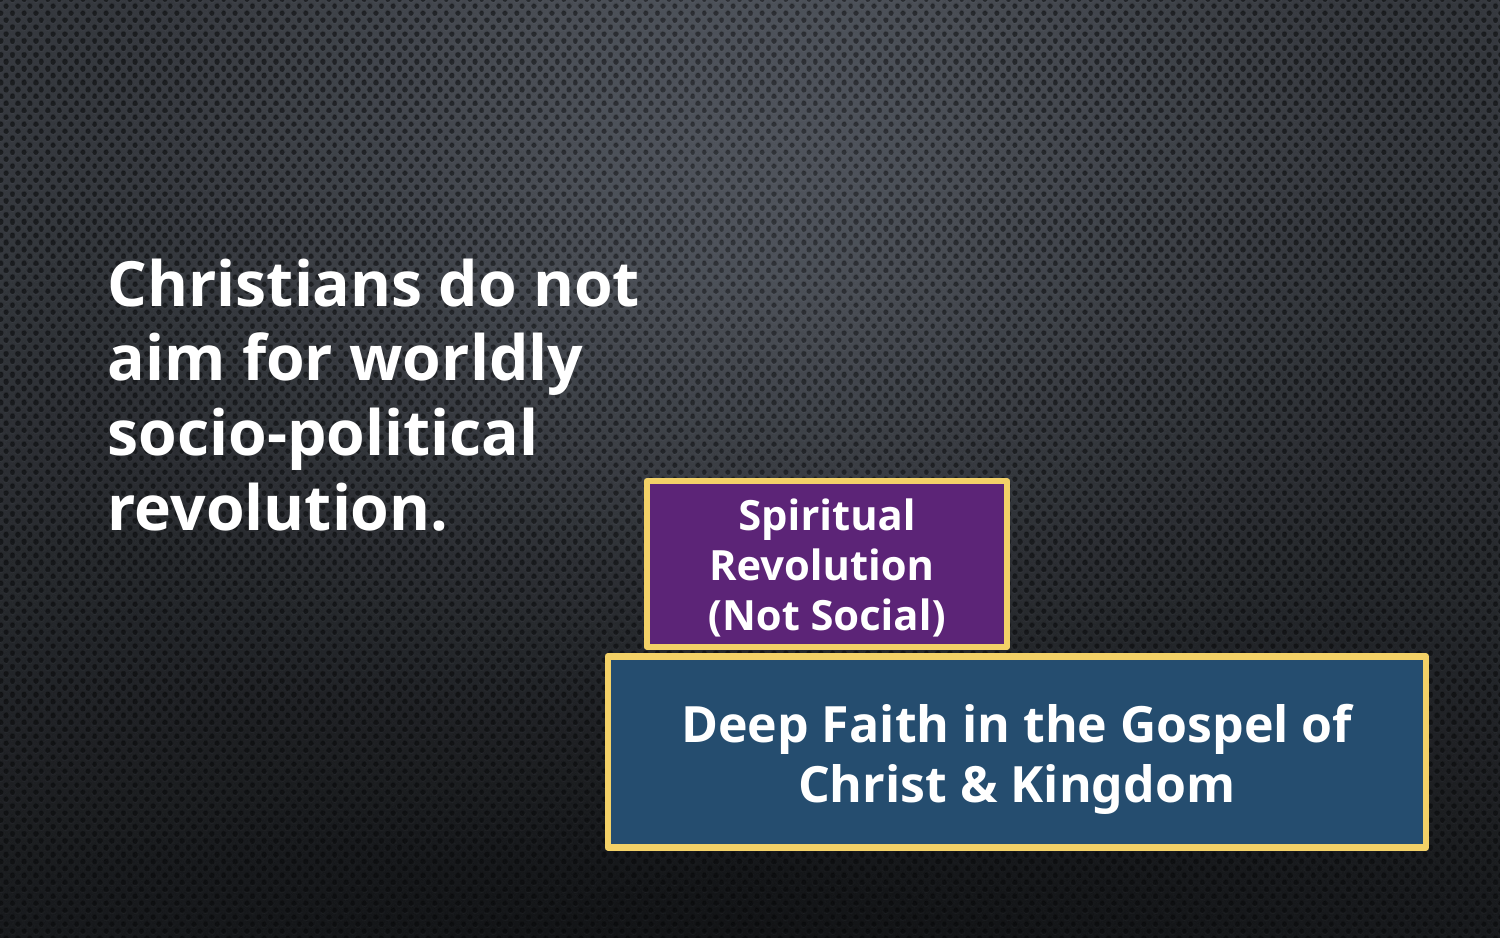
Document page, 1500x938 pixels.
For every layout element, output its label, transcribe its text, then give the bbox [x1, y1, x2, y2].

text_box Christians do not aim for worldly socio-political revolution. [92, 236, 706, 596]
text_box Spiritual Revolution (Not Social) [645, 480, 1009, 648]
text_box Deep Faith in the Gospel of Christ & Kingdom [606, 655, 1428, 849]
